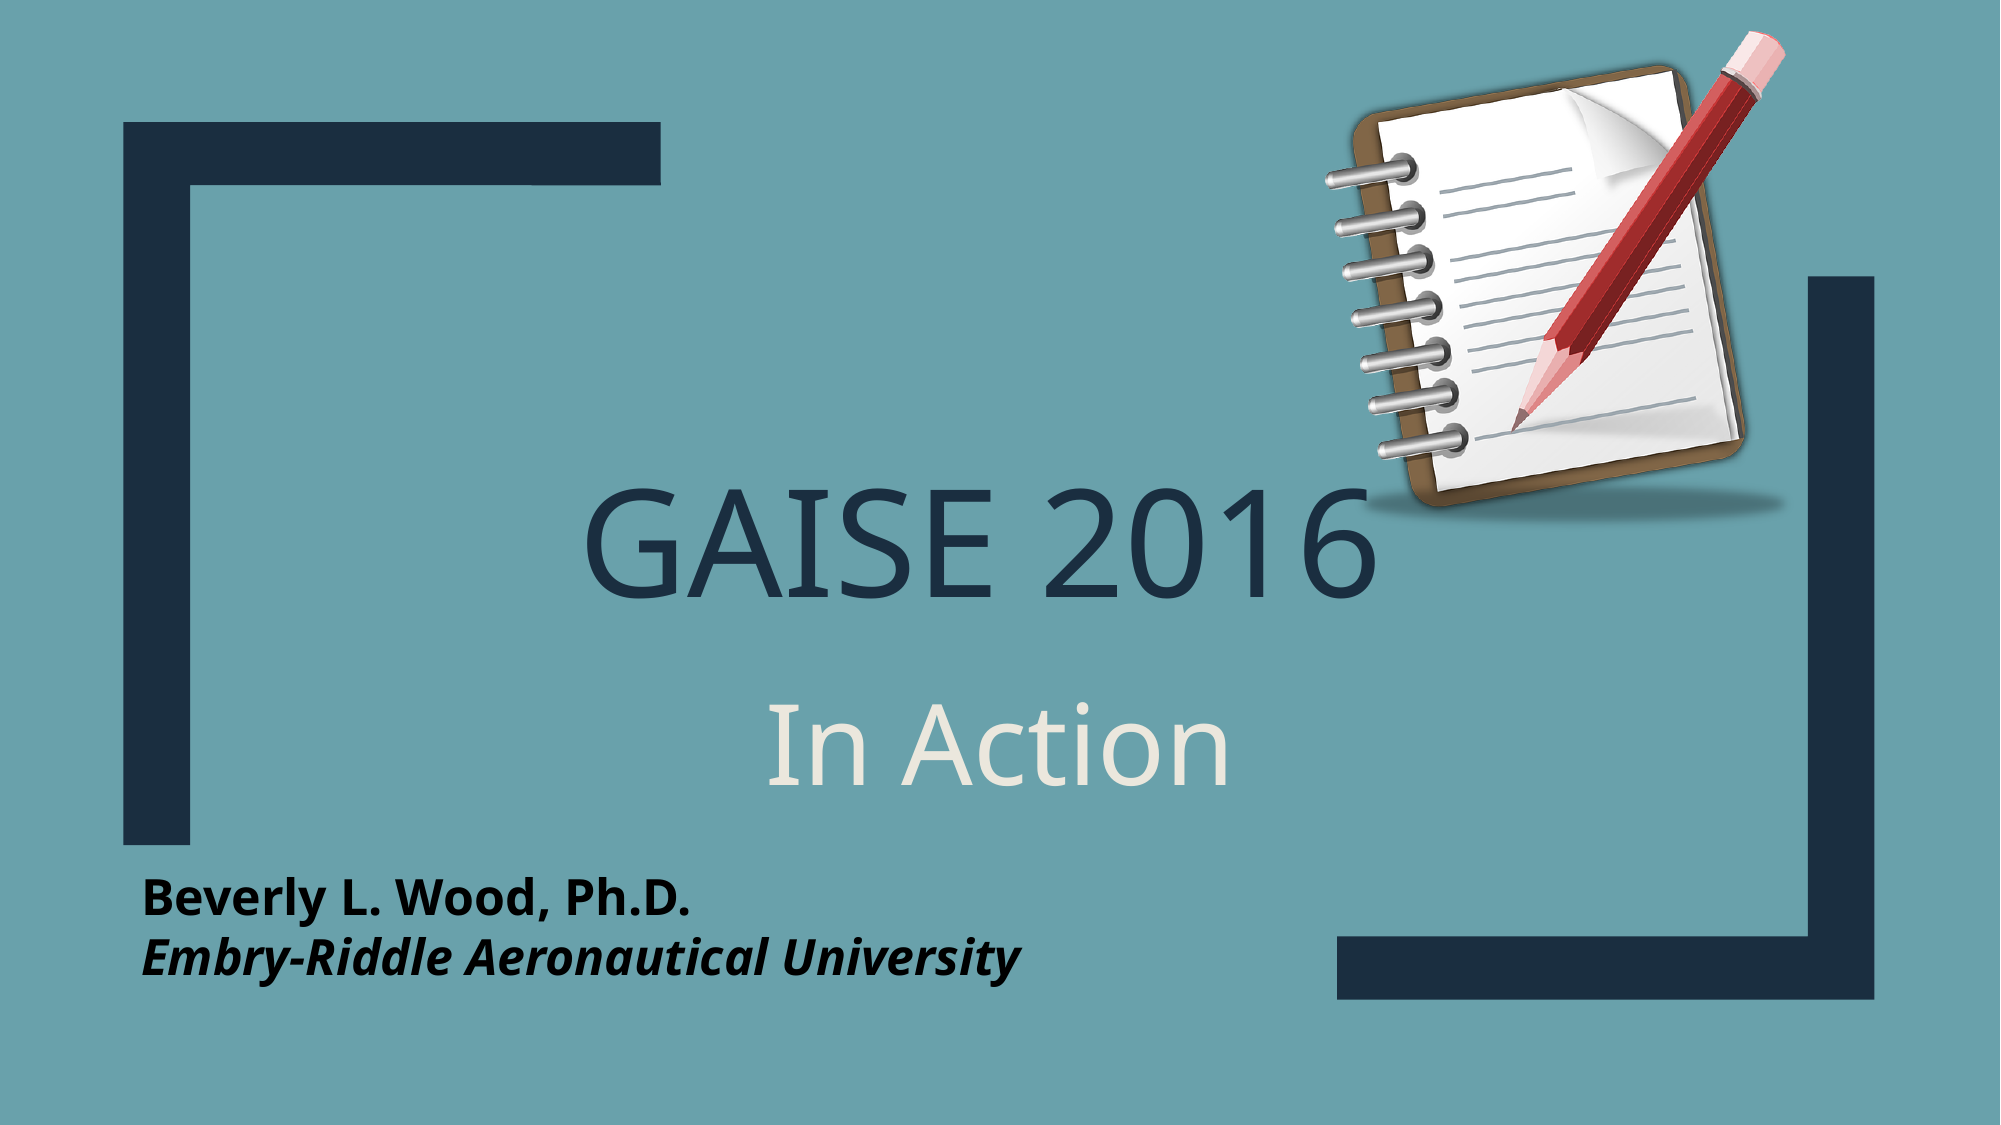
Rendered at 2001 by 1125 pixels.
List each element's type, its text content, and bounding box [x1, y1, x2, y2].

subtitle In Action [439, 649, 1561, 828]
picture [1325, 31, 1795, 532]
text_box Beverly L. Wood, Ph.D. Embry-Riddle Aeronautical University [126, 857, 1247, 993]
title GAISE 2016 [314, 293, 1686, 638]
